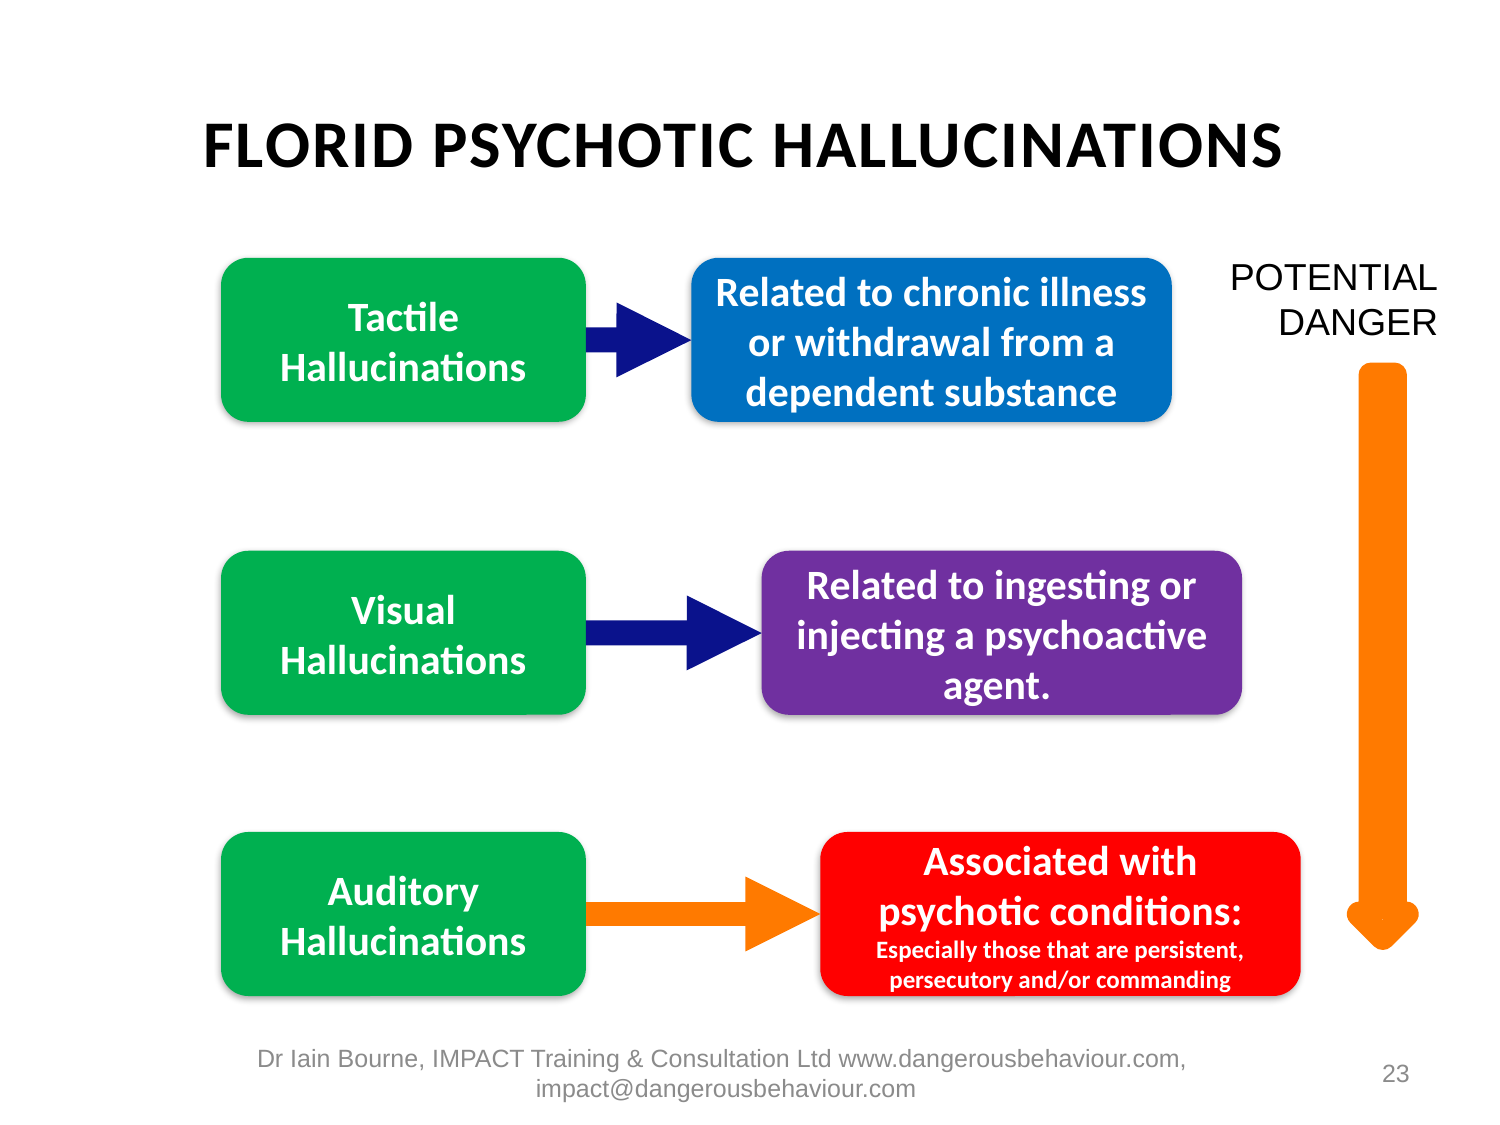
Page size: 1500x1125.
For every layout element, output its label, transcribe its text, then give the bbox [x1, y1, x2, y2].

text_box Related to chronic illness or withdrawal from a dependent substance [691, 257, 1172, 422]
text_box Associated with psychotic conditions: Especially those that are persistent, persecutory and/or commanding [820, 831, 1301, 997]
footer Dr Iain Bourne, IMPACT Training & Consultation Ltd www.dangerousbehaviour.com, impact@dangerousbehaviour.com [112, 1042, 1074, 1103]
text_box POTENTIAL DANGER [1207, 246, 1454, 351]
text_box FLORID PSYCHOTIC HALLUCINATIONS [93, 93, 1395, 224]
slide_number 23 [1074, 1042, 1425, 1103]
text_box Auditory Hallucinations [221, 831, 586, 997]
text_box Tactile Hallucinations [221, 257, 586, 422]
text_box [1358, 374, 1407, 939]
text_box Visual Hallucinations [221, 550, 586, 715]
text_box Related to ingesting or injecting a psychoactive agent. [761, 550, 1243, 715]
